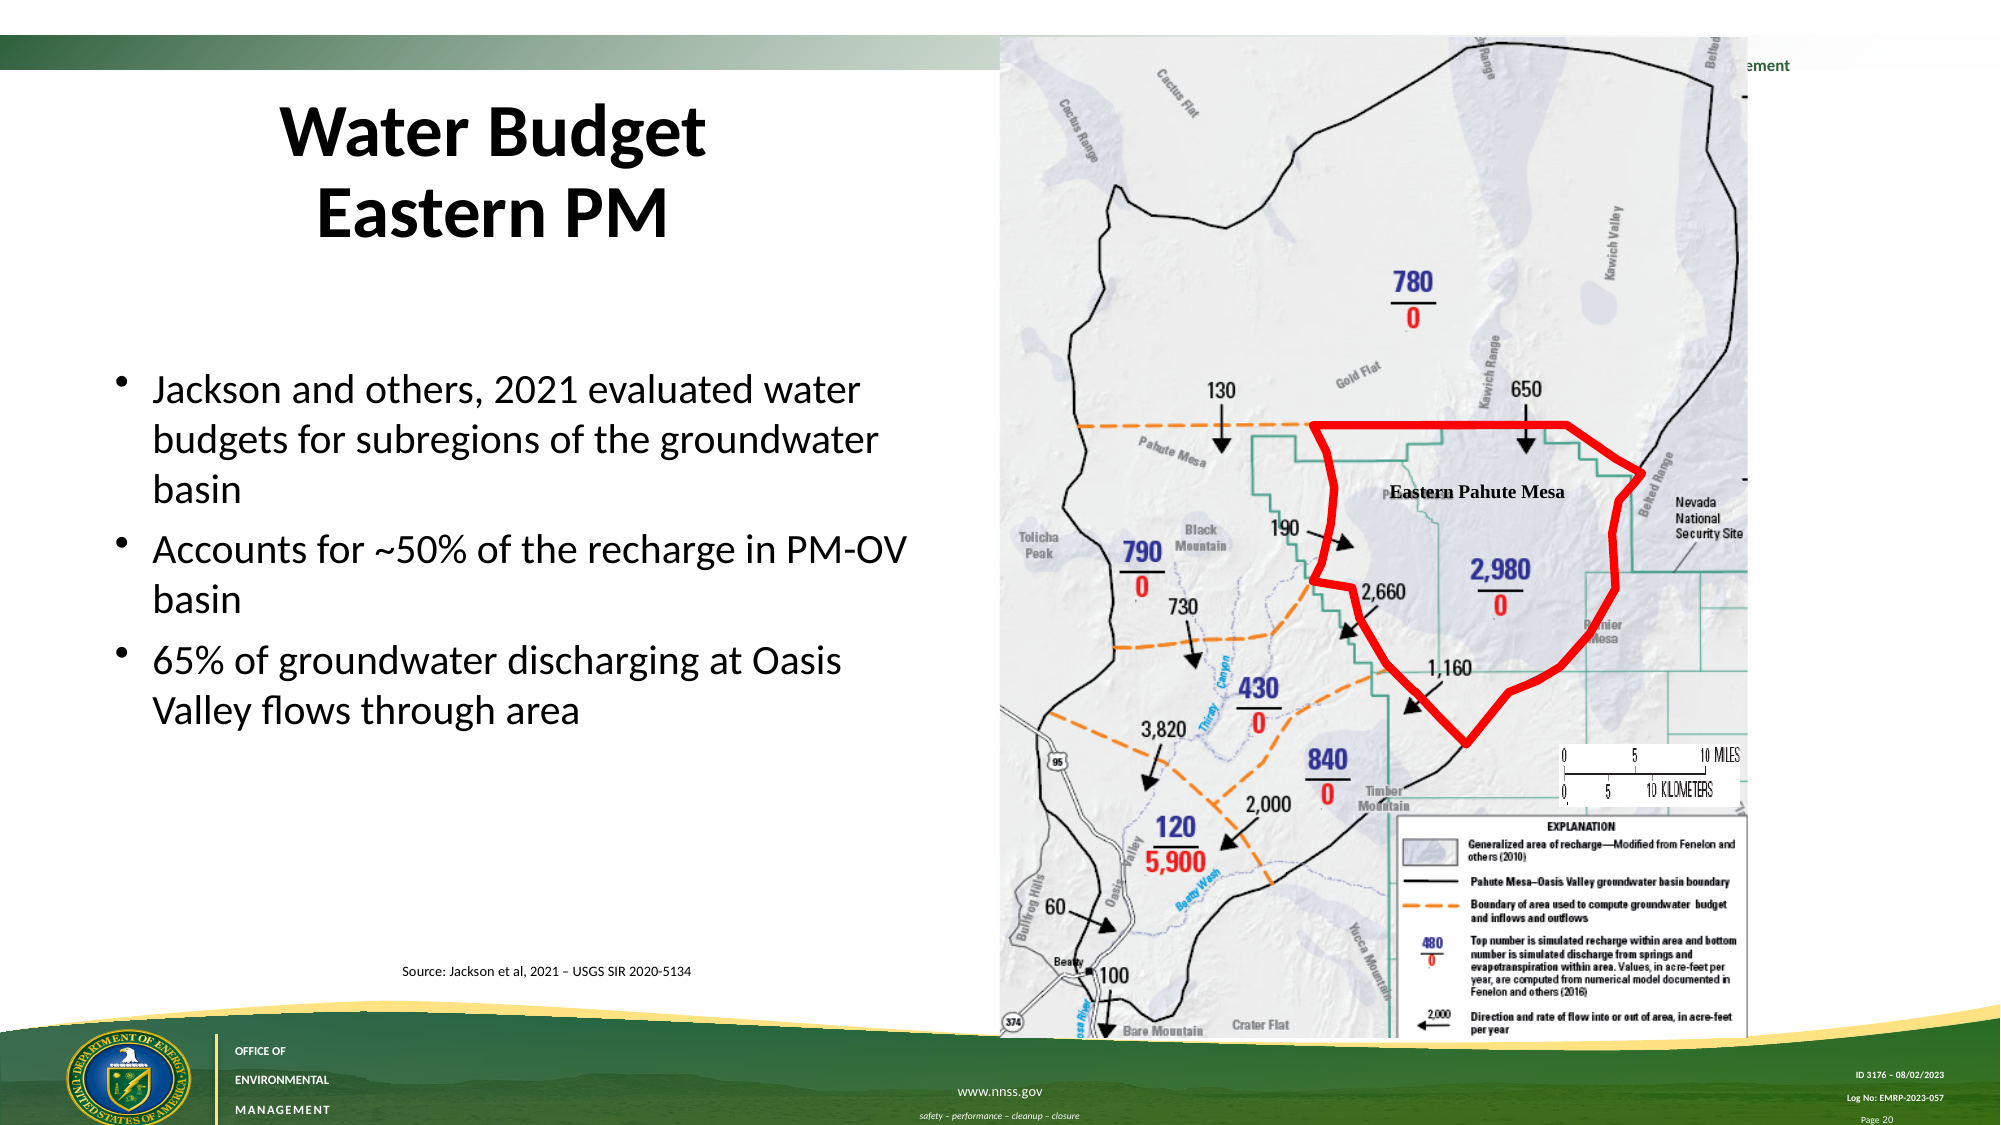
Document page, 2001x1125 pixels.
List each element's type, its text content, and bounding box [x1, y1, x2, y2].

picture [1559, 744, 1740, 807]
title Water Budget Eastern PM [0, 99, 988, 247]
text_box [999, 37, 1748, 1038]
picture [10, 1015, 254, 1125]
list Jackson and others, 2021 evaluated water budgets for subregions of the groundwater basin Accounts for ~50% of the recharge in PM-OV basin 65% of groundwater discharging at Oasis Valley flows through area [99, 353, 936, 792]
text_box Source: Jackson et al, 2021 – USGS SIR 2020-5134 [387, 937, 994, 987]
